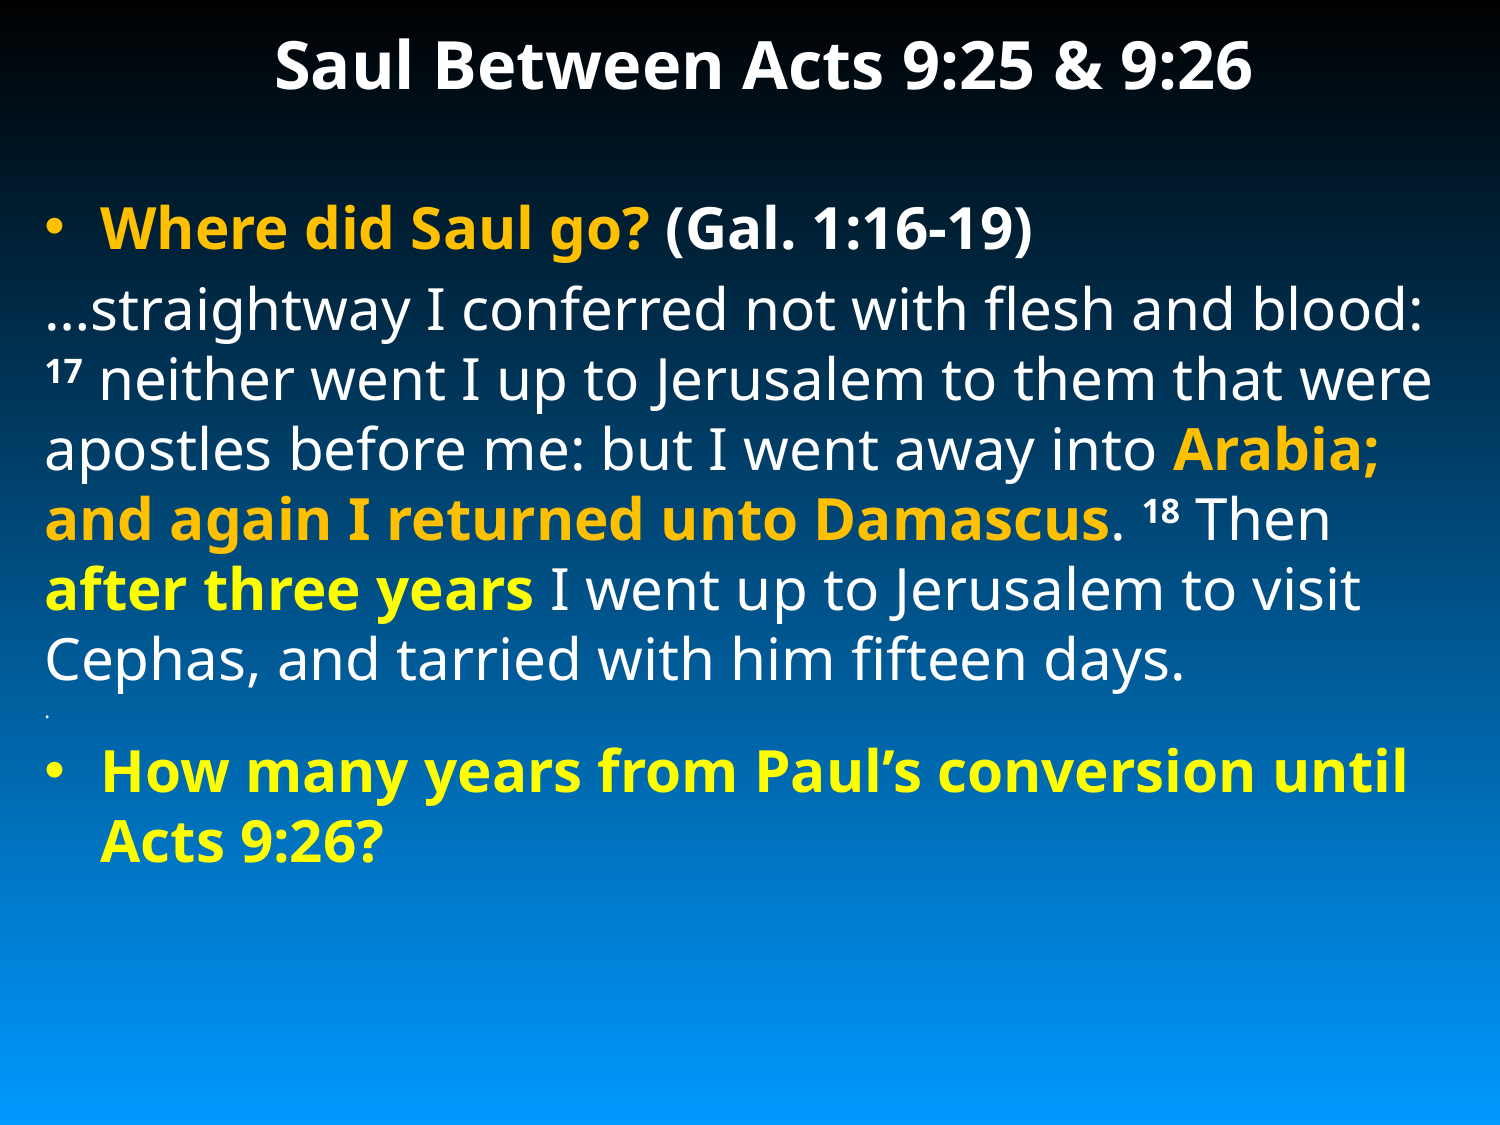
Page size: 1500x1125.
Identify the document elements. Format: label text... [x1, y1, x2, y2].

list Where did Saul go? (Gal. 1:16-19) …straightway I conferred not with flesh and blood: 17 neither went I up to Jerusalem to them that were apostles before me: but I went away into Arabia; and again I returned unto Damascus. 18 Then after three years I went up to Jerusalem to visit Cephas, and tarried with him fifteen days. . How many years from Paul’s conversion until Acts 9:26? [29, 183, 1471, 925]
title Saul Between Acts 9:25 & 9:26 [82, 5, 1429, 120]
